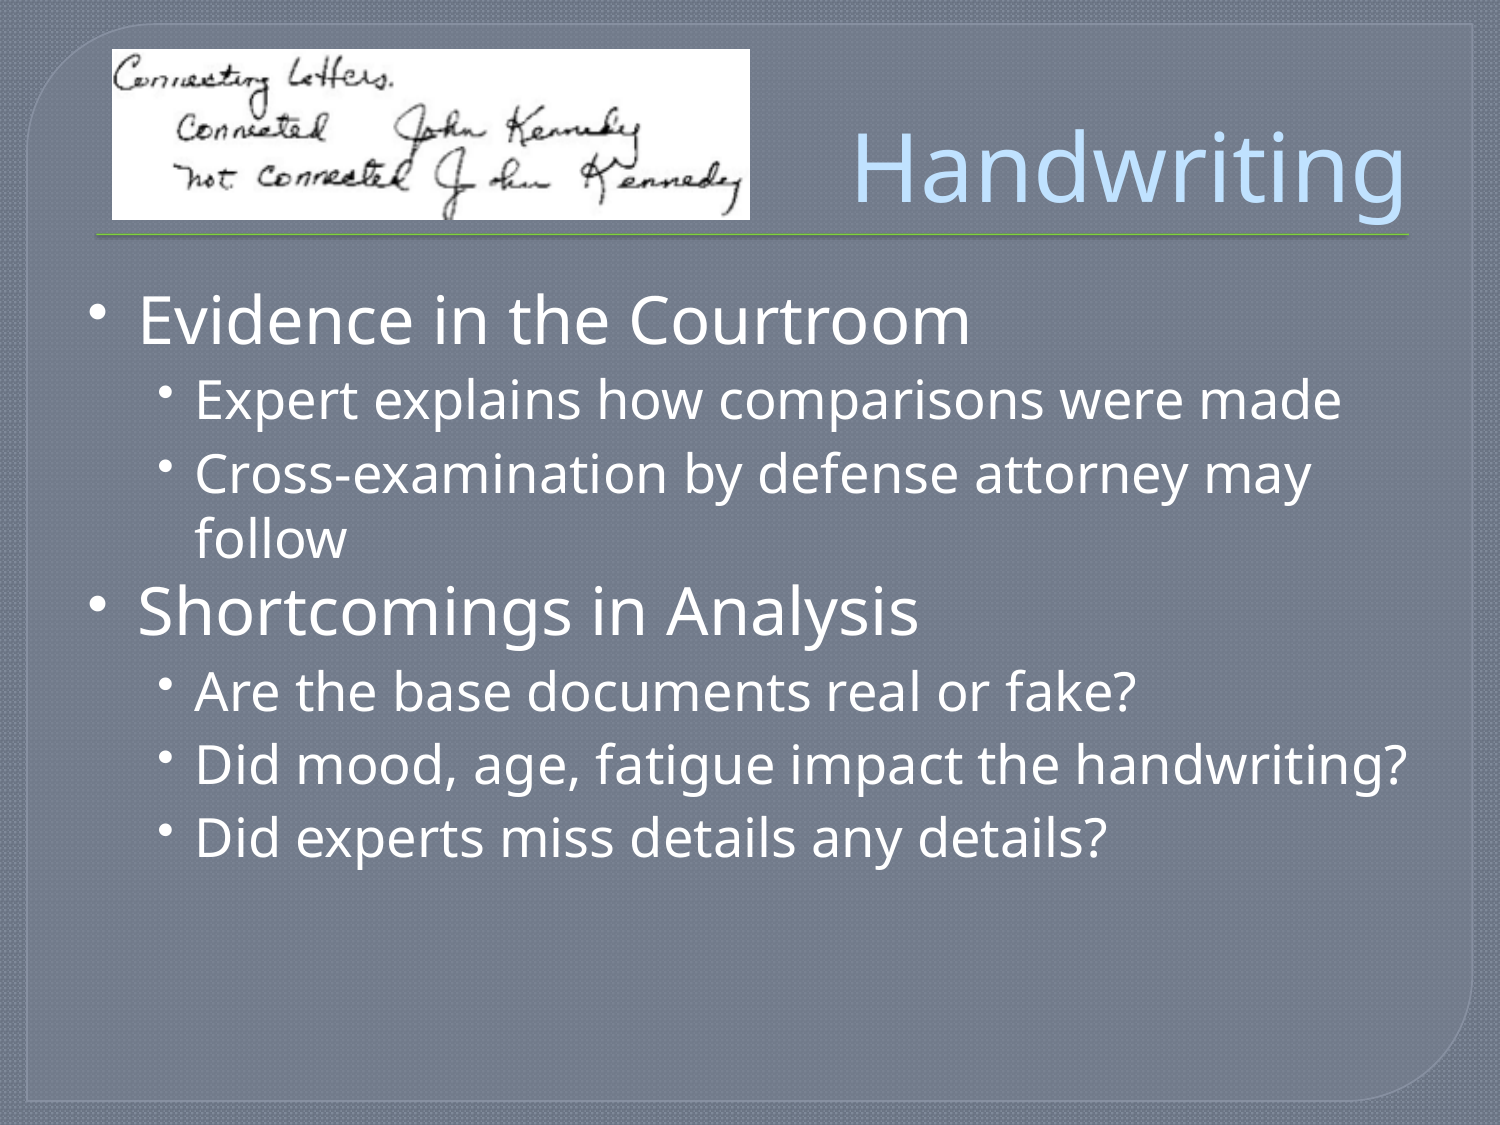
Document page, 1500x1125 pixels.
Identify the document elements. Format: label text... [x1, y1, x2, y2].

title Handwriting [75, 41, 1425, 230]
picture [112, 49, 751, 221]
list Evidence in the Courtroom Expert explains how comparisons were made Cross-examination by defense attorney may follow Shortcomings in Analysis Are the base documents real or fake? Did mood, age, fatigue impact the handwriting? Did experts miss details any details? [75, 270, 1425, 1013]
